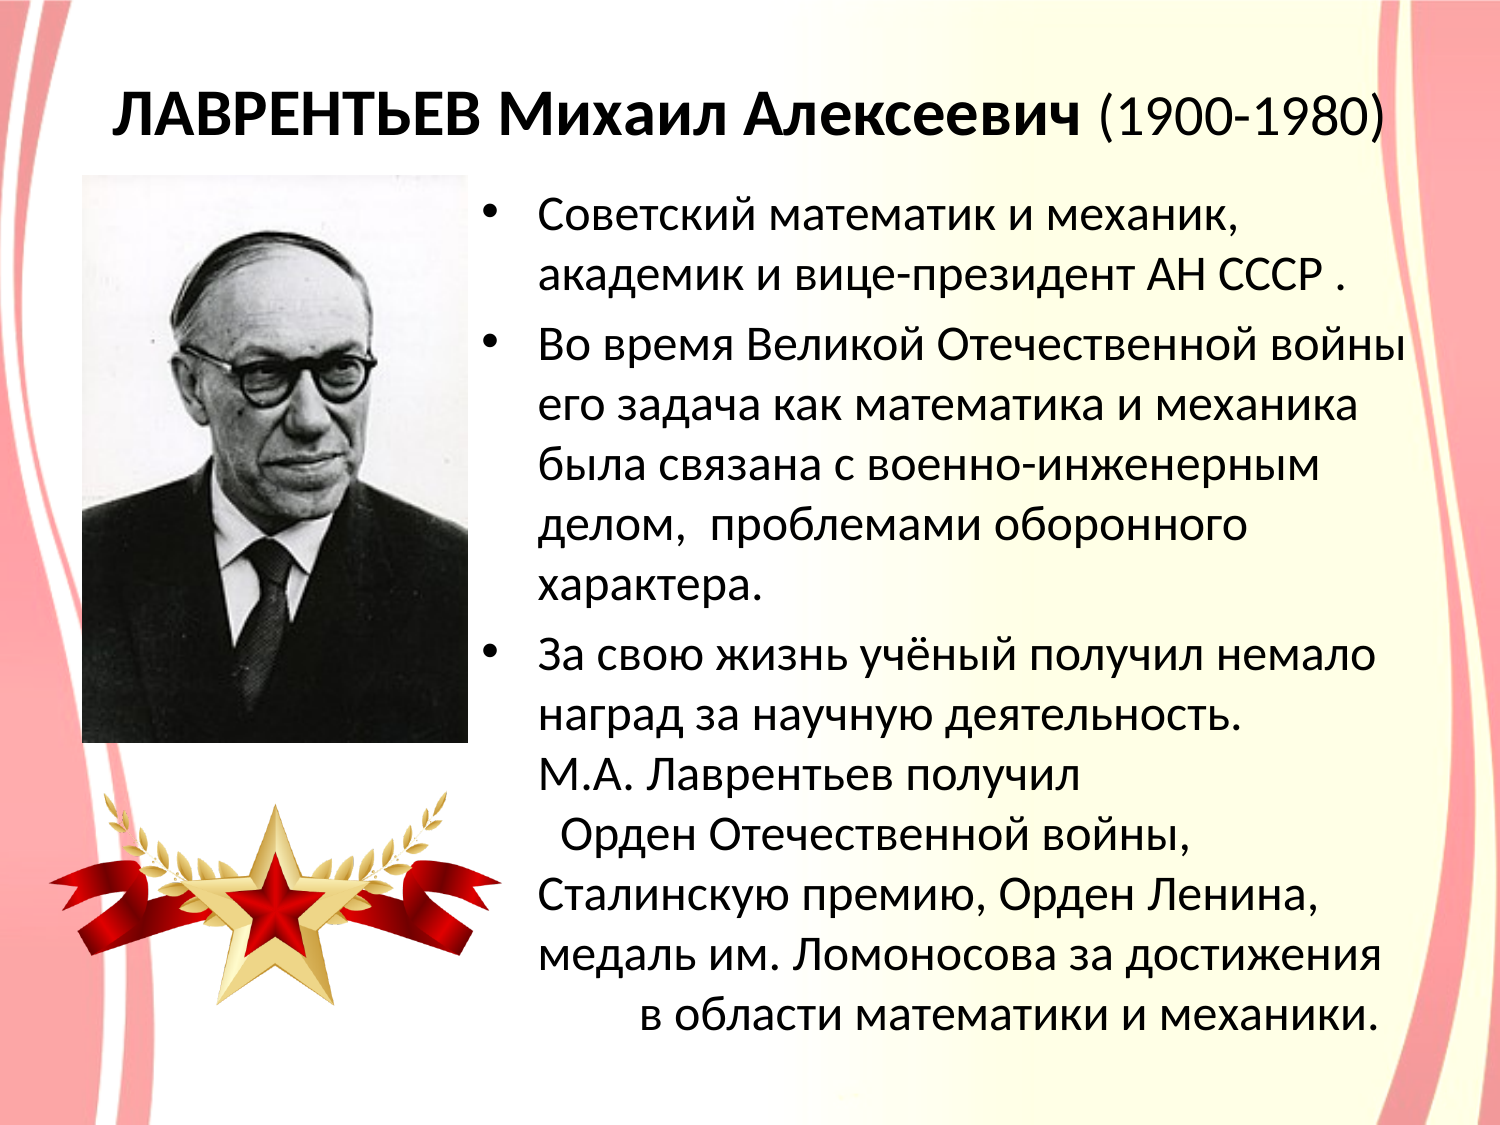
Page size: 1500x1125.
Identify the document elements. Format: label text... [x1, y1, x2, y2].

list Советский математик и механик, академик и вице-президент АН СССР . Во время Великой Отечественной войны его задача как математика и механика была связана с военно-инженерным делом, проблемами оборонного характера. За свою жизнь учёный получил немало наград за научную деятельность. М.А. Лаврентьев получил Орден Отечественной войны, Сталинскую премию, Орден Ленина, медаль им. Ломоносова за достижения в области математики и механики. [1316, 172, 1447, 1005]
picture [34, 0, 1313, 1125]
title ЛАВРЕНТЬЕВ Михаил Алексеевич (1900-1980) [1316, 45, 1425, 172]
title ЛАВРЕНТЬЕВ Михаил Алексеевич (1900-1980) [75, 45, 182, 173]
